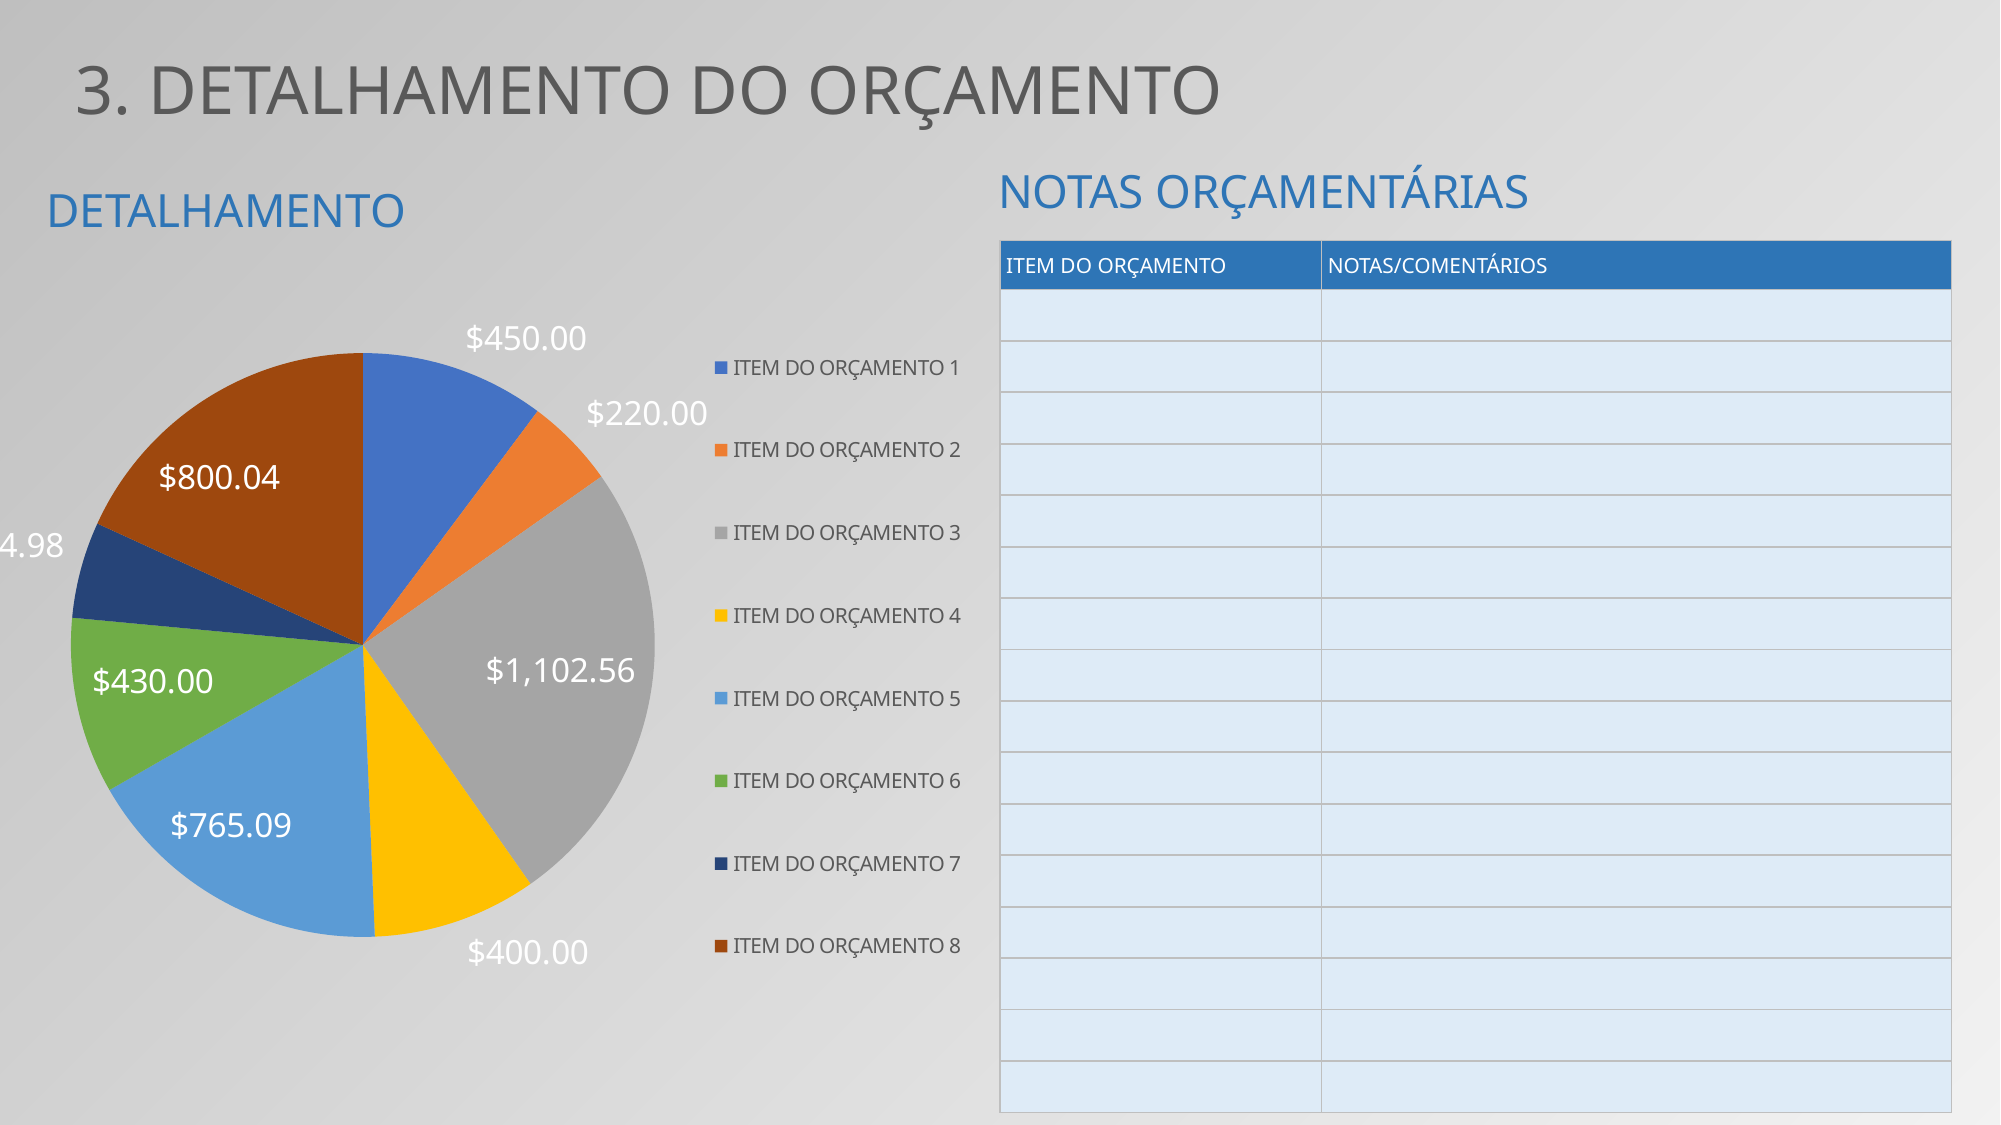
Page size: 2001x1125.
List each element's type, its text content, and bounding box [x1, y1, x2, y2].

table_cell [1322, 702, 1951, 751]
table_cell [1322, 1010, 1951, 1060]
table_cell [1001, 290, 1321, 340]
table_cell [1322, 650, 1951, 700]
table_cell [1322, 342, 1951, 391]
table_cell [1322, 599, 1951, 649]
table_cell [1322, 1062, 1951, 1112]
table_cell [1322, 393, 1951, 443]
table_header ITEM DO ORÇAMENTO [1001, 241, 1321, 289]
table_cell [1322, 856, 1951, 906]
table_cell [1001, 908, 1321, 957]
text_box NOTAS ORÇAMENTÁRIAS [1000, 155, 1650, 225]
table_cell [1001, 856, 1321, 906]
table_cell [1001, 393, 1321, 443]
table_cell [1322, 753, 1951, 803]
table_cell [1001, 496, 1321, 546]
table_cell [1001, 805, 1321, 854]
table_cell [1322, 548, 1951, 597]
table_cell [1322, 290, 1951, 340]
table_cell [1001, 342, 1321, 391]
table_cell [1001, 959, 1321, 1009]
table_cell [1322, 908, 1951, 957]
table_cell [1001, 599, 1321, 649]
table_cell [1001, 1010, 1321, 1060]
table_cell [1001, 548, 1321, 597]
table_cell [1001, 650, 1321, 700]
table_cell [1322, 496, 1951, 546]
chart [0, 134, 1000, 1096]
table_cell [1322, 805, 1951, 854]
text_box 3. DETALHAMENTO DO ORÇAMENTO [60, 40, 1332, 136]
table_cell [1001, 702, 1321, 751]
table_cell [1001, 753, 1321, 803]
table_cell [1322, 445, 1951, 494]
table_cell [1322, 959, 1951, 1009]
table_cell [1001, 1062, 1321, 1112]
table_header NOTAS/COMENTÁRIOS [1322, 241, 1951, 289]
table_cell [1001, 445, 1321, 494]
